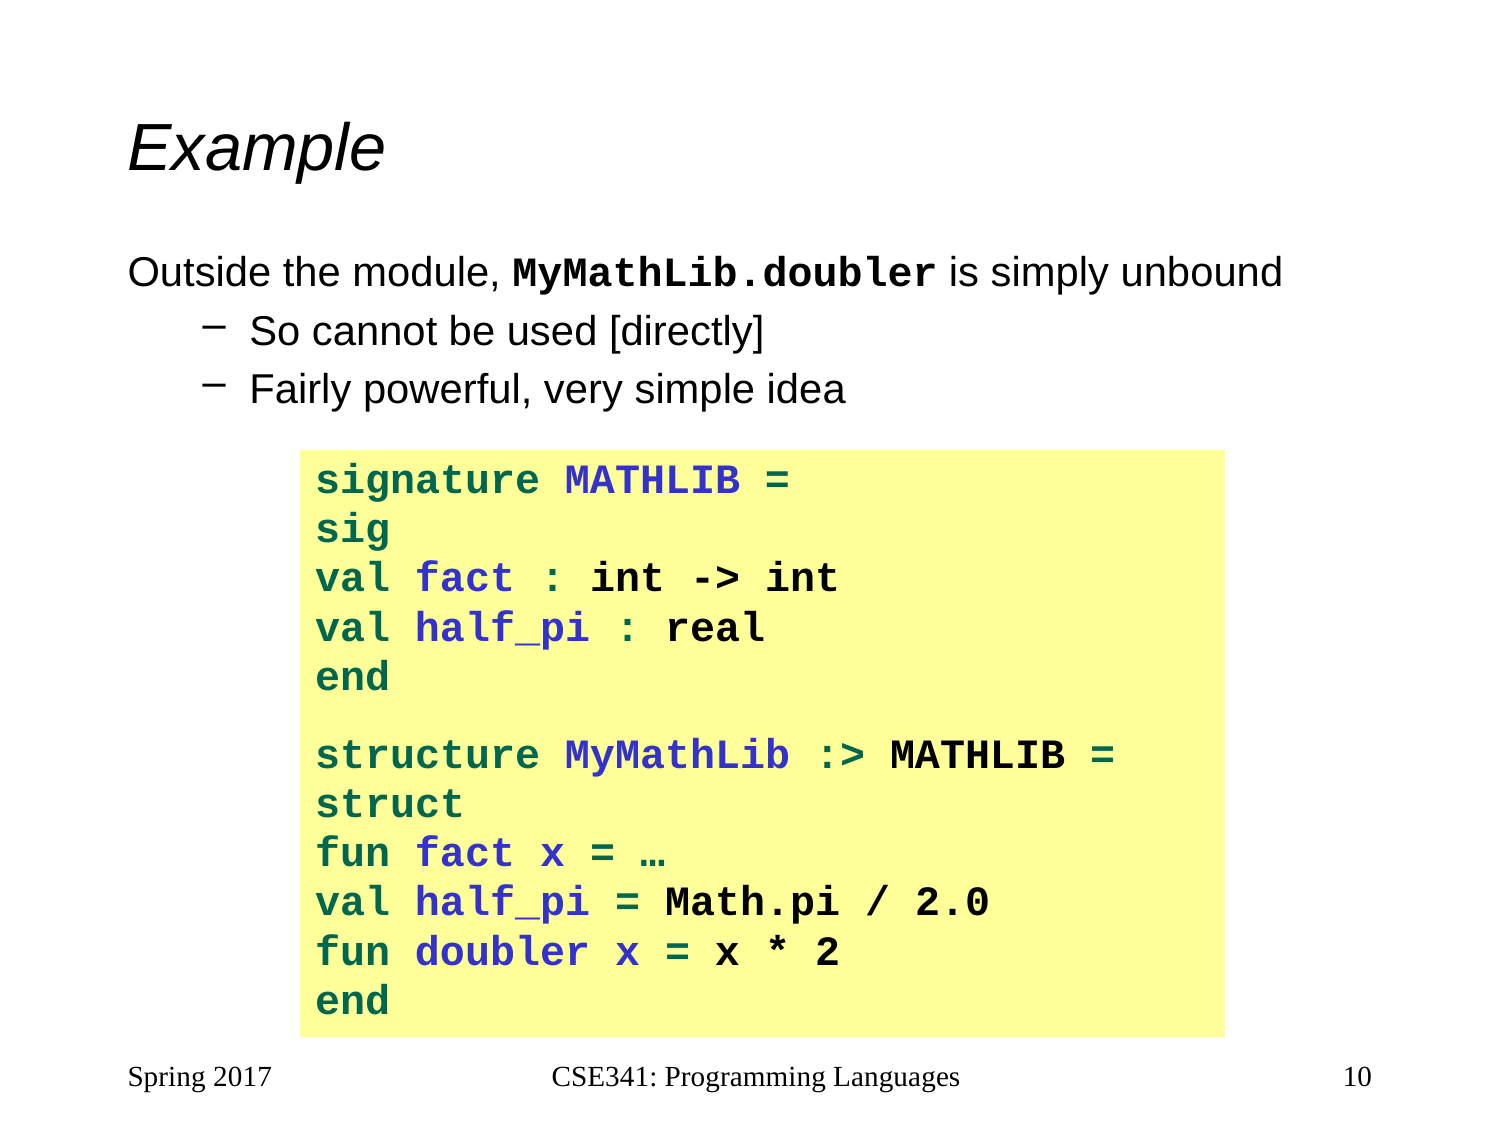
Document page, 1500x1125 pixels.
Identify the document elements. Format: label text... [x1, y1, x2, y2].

slide_number 10 [1074, 1049, 1388, 1125]
text_box signature MATHLIB = sig val fact : int -> int val half_pi : real end structure MyMathLib :> MATHLIB = struct fun fact x = … val half_pi = Math.pi / 2.0 fun doubler x = x * 2 end [300, 449, 1225, 1038]
slide_number Spring 2017 [112, 1049, 426, 1125]
list Outside the module, MyMathLib.doubler is simply unbound So cannot be used [directly] Fairly powerful, very simple idea [112, 237, 1388, 388]
footer CSE341: Programming Languages [474, 1049, 1038, 1125]
title Example [112, 49, 1388, 237]
